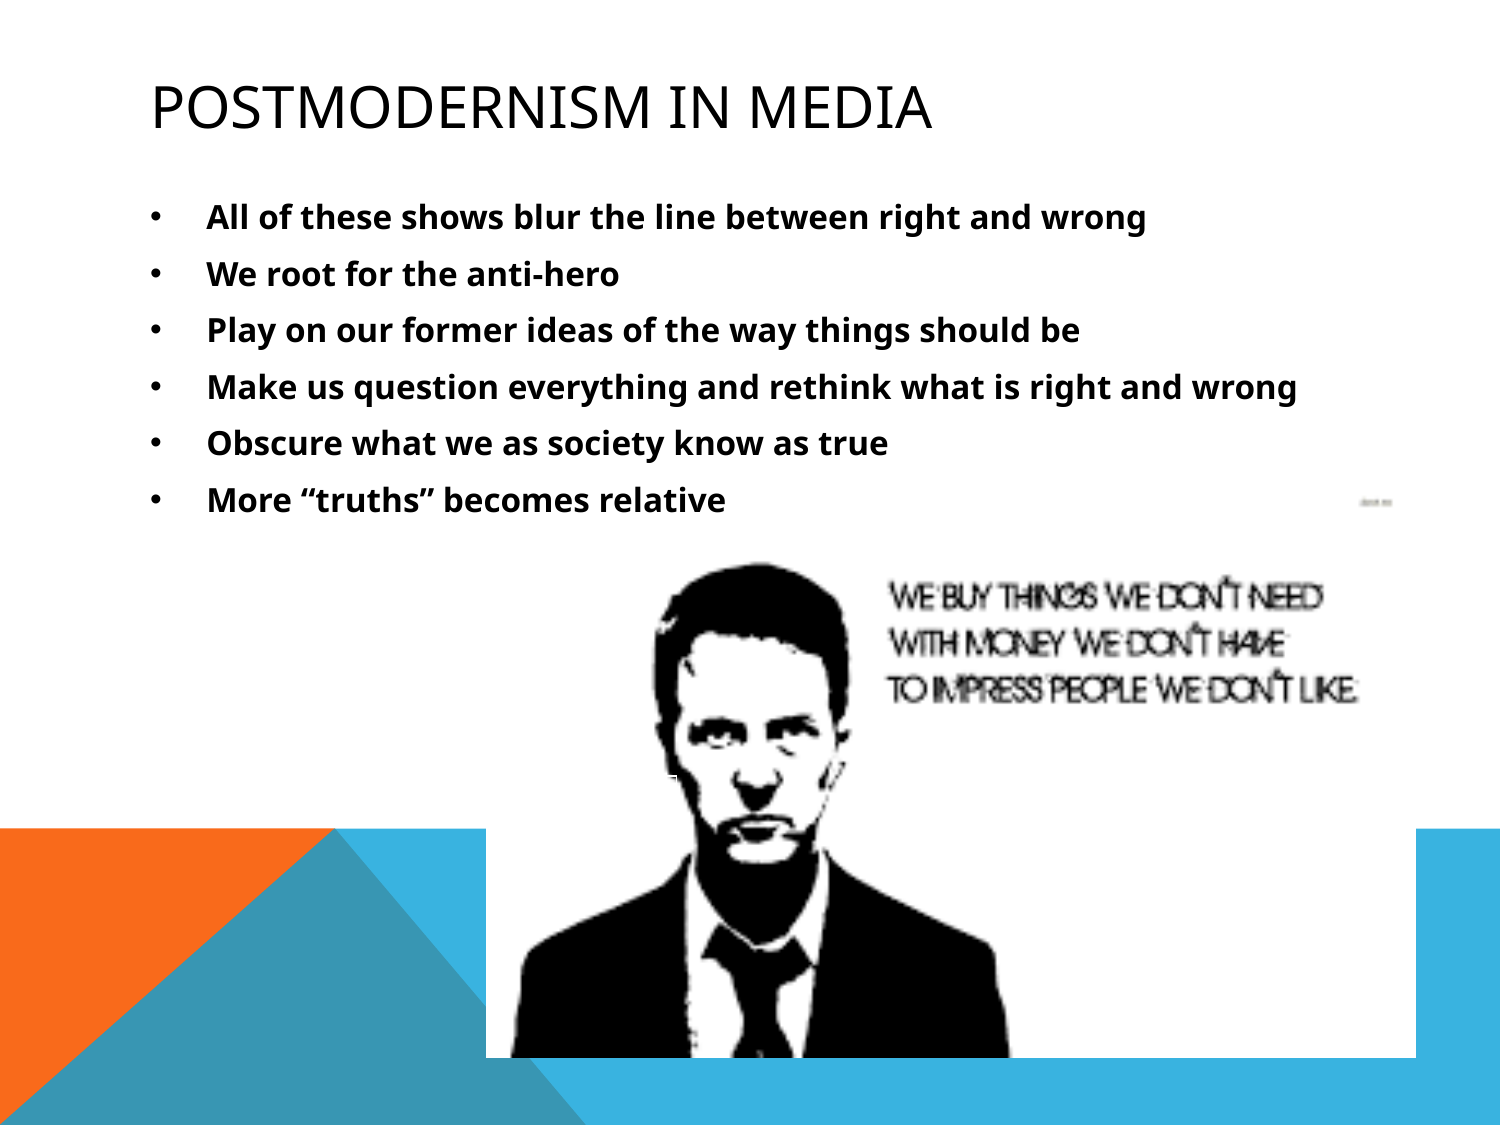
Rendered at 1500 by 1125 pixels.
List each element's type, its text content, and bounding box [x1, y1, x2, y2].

list All of these shows blur the line between right and wrong We root for the anti-hero Play on our former ideas of the way things should be Make us question everything and rethink what is right and wrong Obscure what we as society know as true More “truths” becomes relative [135, 188, 1369, 776]
title Postmodernism in media [135, 60, 1369, 150]
picture [486, 478, 1416, 1058]
